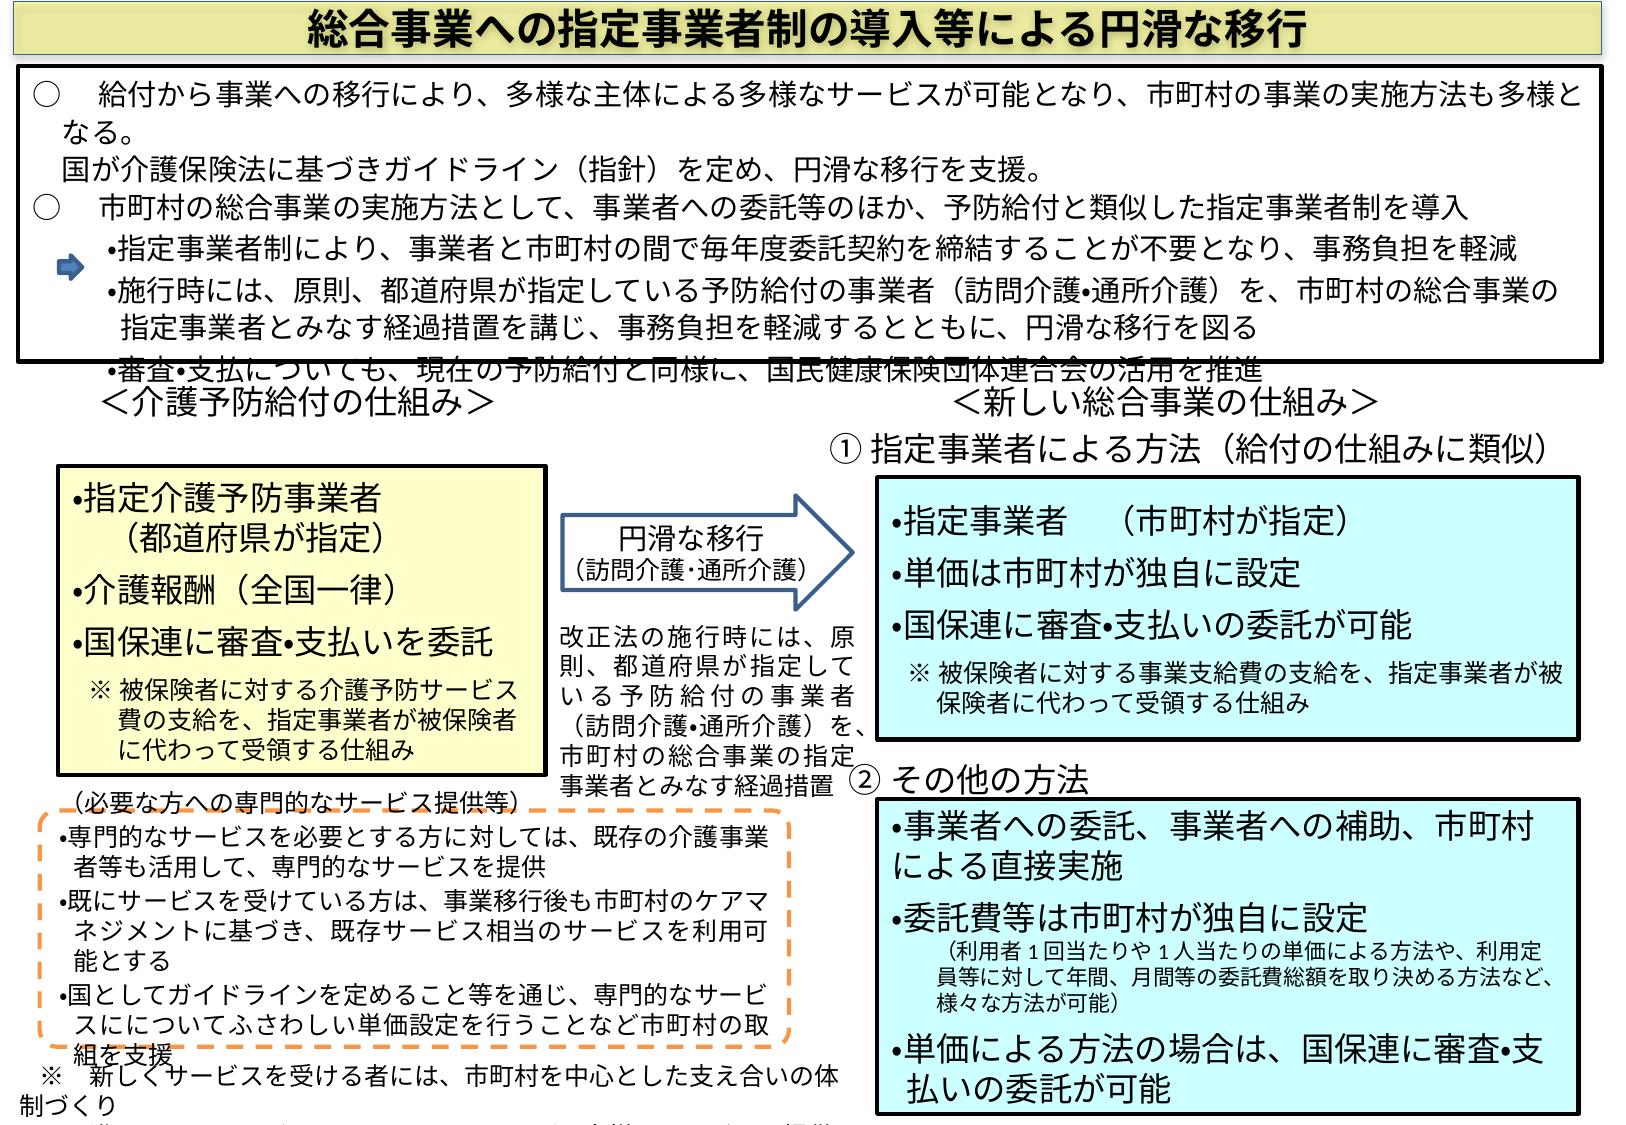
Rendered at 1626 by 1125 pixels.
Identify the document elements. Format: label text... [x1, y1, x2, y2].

text_box ・指定介護予防事業者 （都道府県が指定） ・介護報酬（全国一律） ・国保連に審査・支払いを委託 ※被保険者に対する介護予防サービス費の支給を、指定事業者が被保険者に代わって受領する仕組み [56, 464, 548, 777]
text_box ②その他の方法 [871, 751, 1105, 807]
text_box ・事業者への委託、事業者への補助、市町村による直接実施 ・委託費等は市町村が独自に設定 （利用者1回当たりや1人当たりの単価による方法や、利用定員等に対して年間、月間等の委託費総額を取り決める方法など、様々な方法が可能） ・単価による方法の場合は、国保連に審査・支払いの委託が可能 [875, 797, 1581, 1116]
text_box ①指定事業者による方法（給付の仕組みに類似） [814, 420, 1583, 476]
text_box 総合事業への指定事業者制の導入等による円滑な移行 [13, 1, 1602, 55]
text_box ＜新しい総合事業の仕組み＞ [935, 373, 1398, 420]
text_box ・指定事業者 （市町村が指定） ・単価は市町村が独自に設定 ・国保連に審査・支払いの委託が可能 ※被保険者に対する事業支給費の支給を、指定事業者が被保険者に代わって受領する仕組み [875, 476, 1581, 742]
text_box ○ 給付から事業への移行により、多様な主体による多様なサービスが可能となり、市町村の事業の実施方法も多様となる。 国が介護保険法に基づきガイドライン（指針）を定め、円滑な移行を支援。 ○ 市町村の総合事業の実施方法として、事業者への委託等のほか、予防給付と類似した指定事業者制を導入 ・指定事業者制により、事業者と市町村の間で毎年度委託契約を締結することが不要となり、事務負担を軽減 ・施行時には、原則、都道府県が指定している予防給付の事業者（訪問介護・通所介護）を、市町村の総合事業の指定事業者とみなす経過措置を講じ、事務負担を軽減するとともに、円滑な移行を図る ・審査・支払についても、現在の予防給付と同様に、国民健康保険団体連合会の活用を推進 [16, 64, 1604, 364]
text_box （必要な方への専門的なサービス提供等） ・専門的なサービスを必要とする方に対しては、既存の介護事業者等も活用して、専門的なサービスを提供 ・既にサービスを受けている方は、事業移行後も市町村のケアマネジメントに基づき、既存サービス相当のサービスを利用可能とする ・国としてガイドラインを定めること等を通じ、専門的なサービスにについてふさわしい単価設定を行うことなど市町村の取組を支援 [37, 808, 792, 1008]
text_box [56, 253, 85, 281]
text_box 改正法の施行時には、原則、都道府県が指定している予防給付の事業者（訪問介護・通所介護）を、市町村の総合事業の指定事業者とみなす経過措置 [544, 613, 871, 808]
text_box ※ 新しくサービスを受ける者には、市町村を中心とした支え合いの体制づくり を進めることで、ボランティア、ＮＰＯなどの多様なサービスの提供を推進 [0, 1008, 871, 1125]
text_box 円滑な移行 （訪問介護･通所介護） [560, 493, 855, 612]
text_box ＜介護予防給付の仕組み＞ [83, 373, 513, 429]
